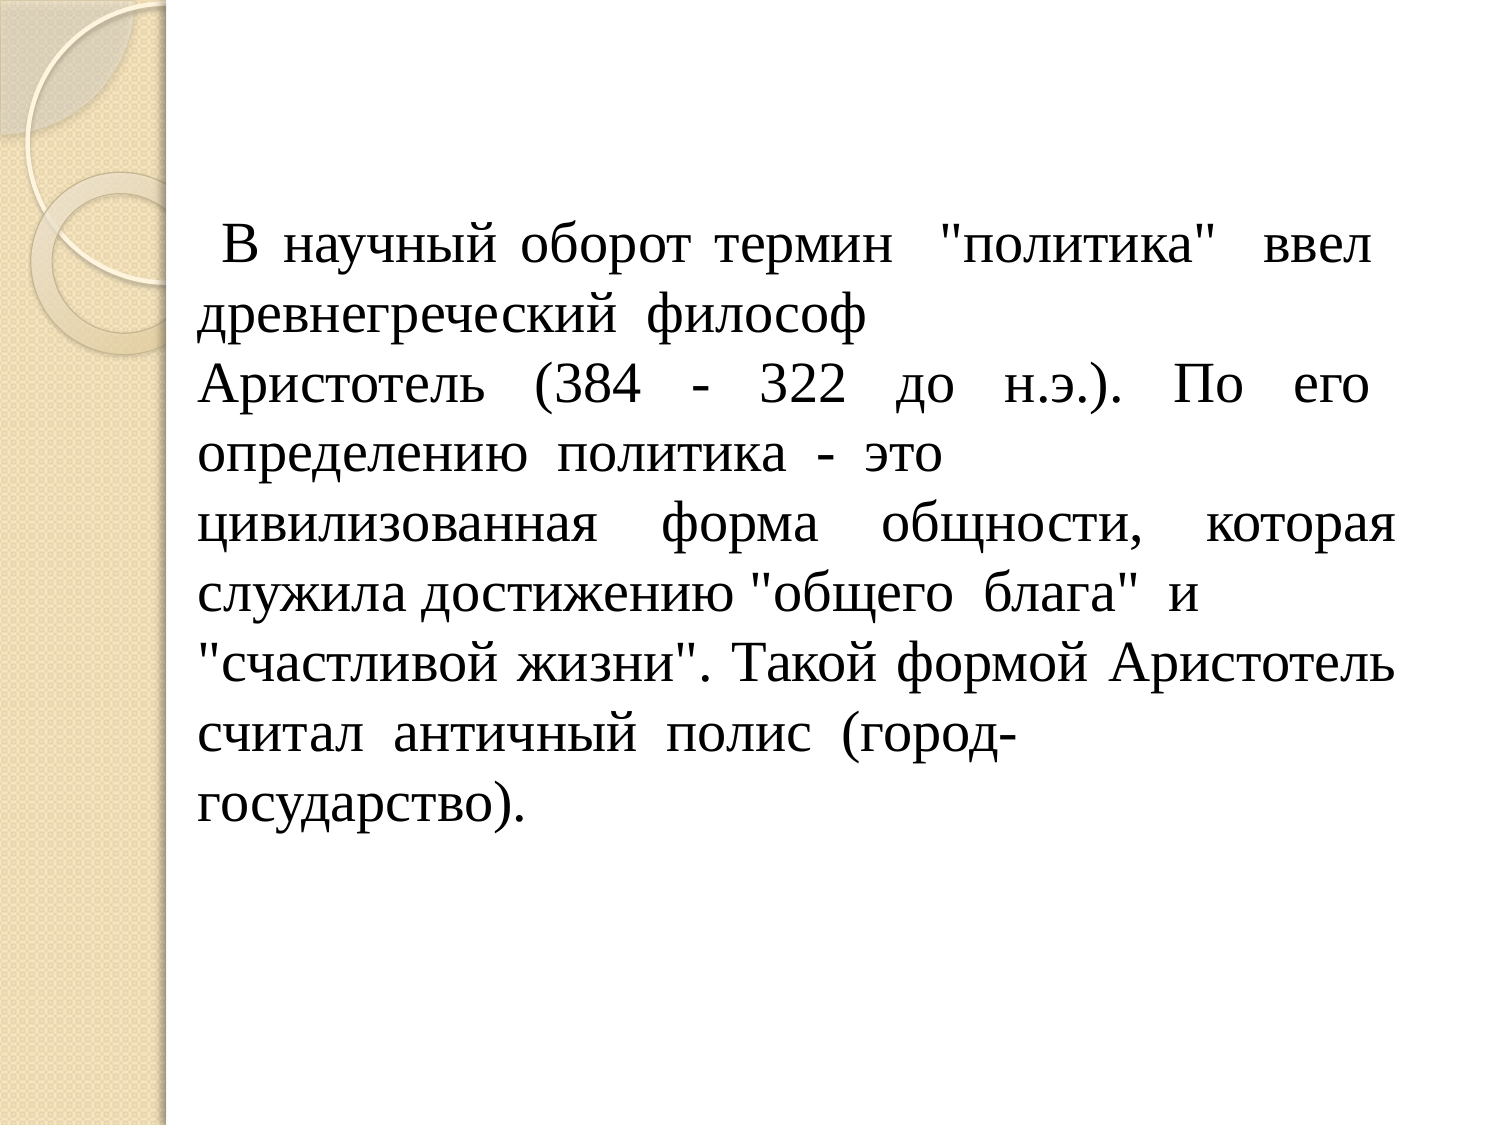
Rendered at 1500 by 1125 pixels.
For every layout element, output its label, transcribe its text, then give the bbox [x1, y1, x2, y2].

text_box В научный оборот термин "политика" ввел древнегреческий философ Аристотель (384 - 322 до н.э.). По его определению политика - это цивилизованная форма общности, которая служила достижению "общего блага" и "счастливой жизни". Такой формой Аристотель считал античный полис (город- государство). [182, 196, 1412, 841]
